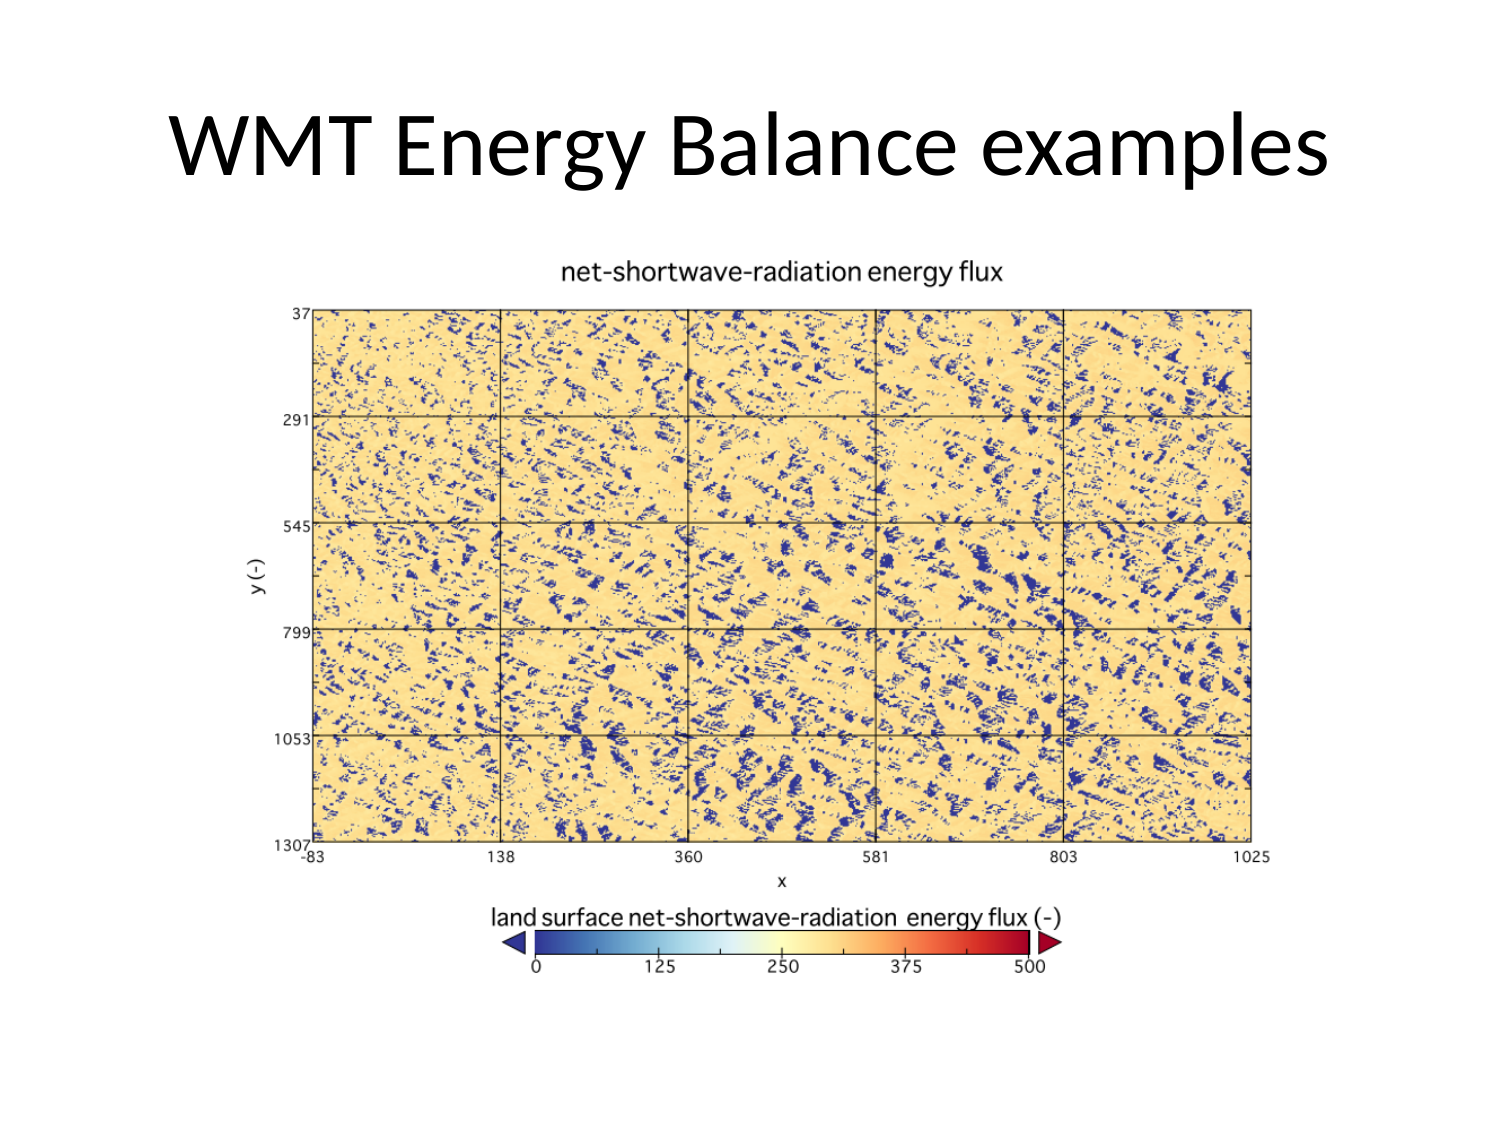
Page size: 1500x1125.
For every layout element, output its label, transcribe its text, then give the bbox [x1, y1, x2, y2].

picture [185, 232, 1376, 1014]
title WMT Energy Balance examples [75, 45, 1425, 233]
